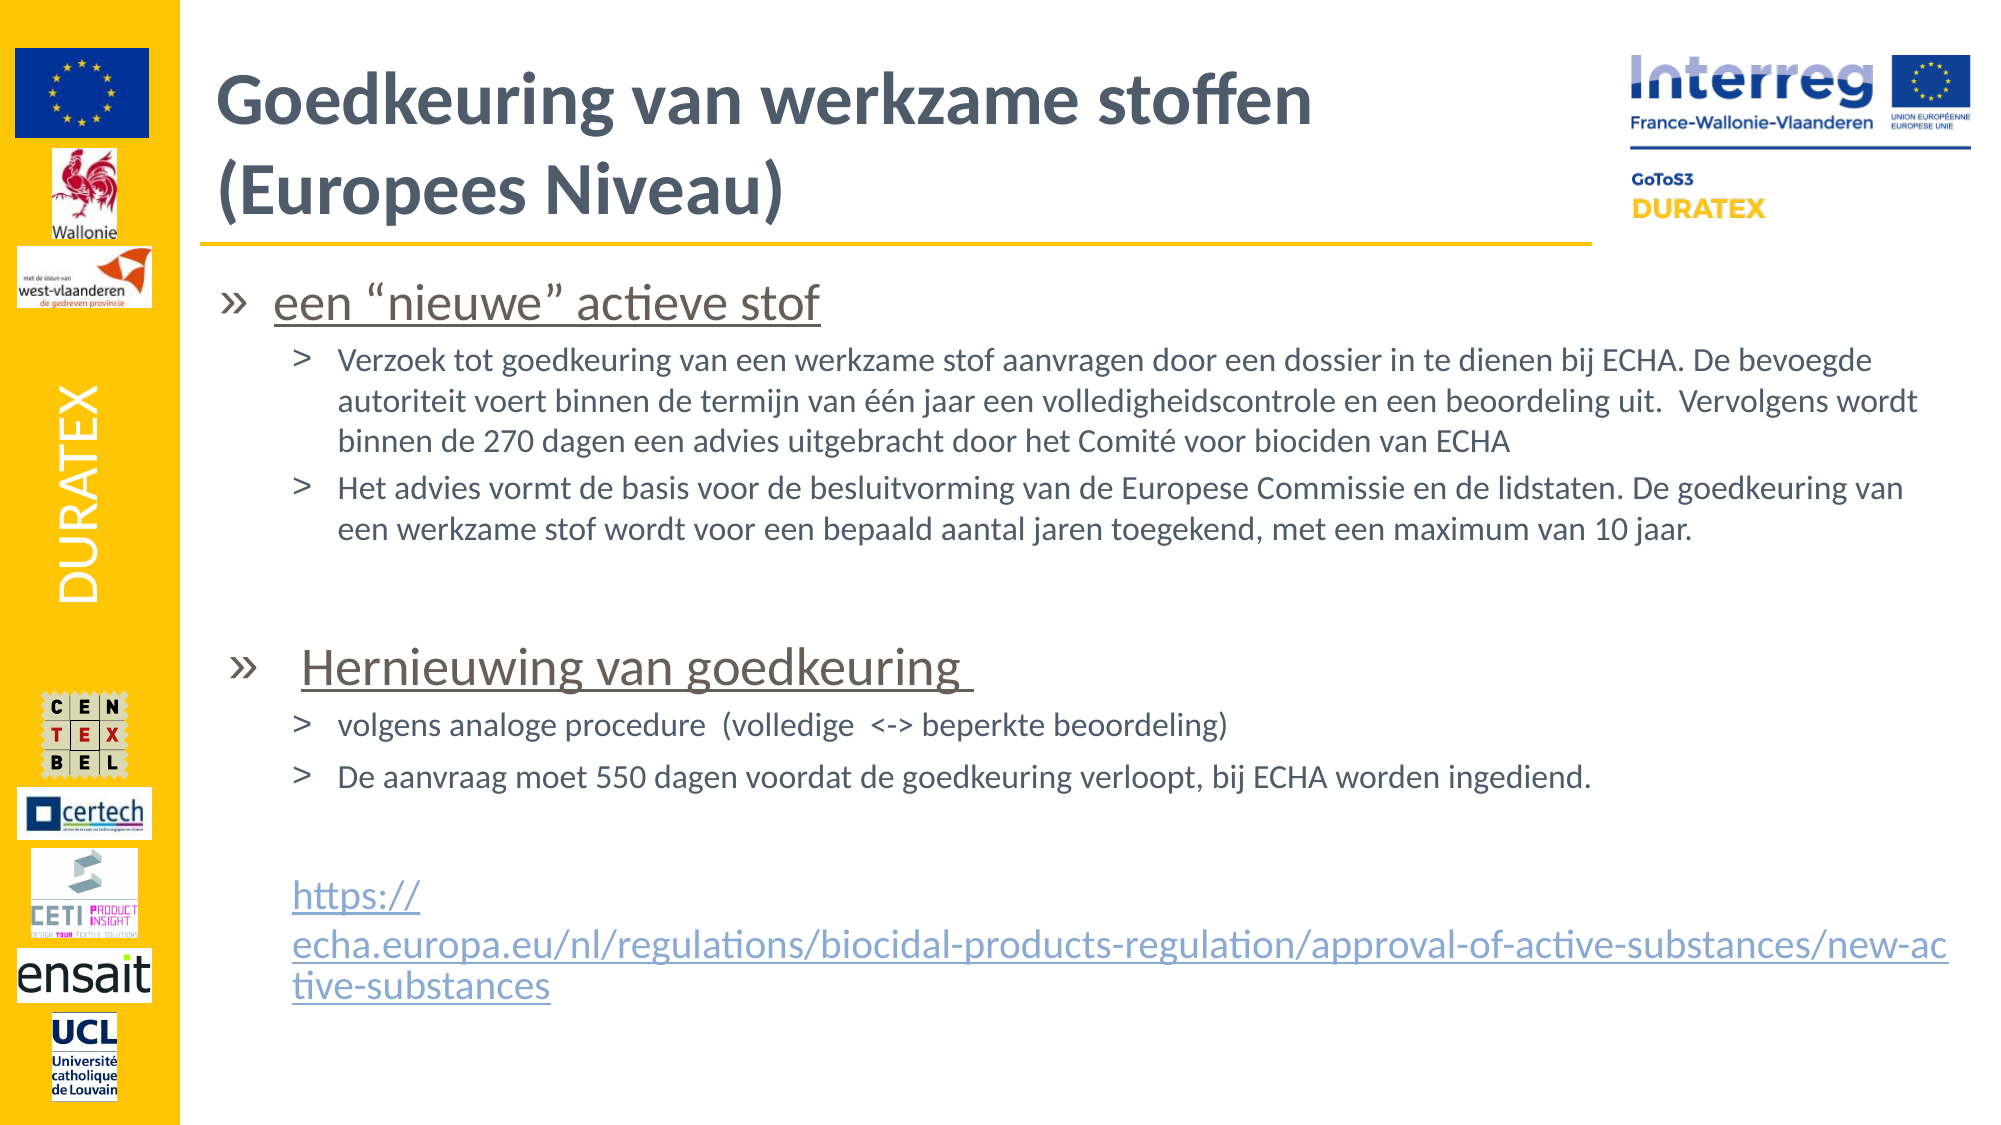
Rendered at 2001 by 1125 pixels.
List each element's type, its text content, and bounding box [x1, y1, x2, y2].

picture [52, 1012, 117, 1102]
picture [17, 787, 152, 840]
picture [17, 246, 152, 308]
picture [52, 148, 117, 239]
picture [1630, 55, 1972, 226]
list een “nieuwe” actieve stof Verzoek tot goedkeuring van een werkzame stof aanvragen door een dossier in te dienen bij ECHA. De bevoegde autoriteit voert binnen de termijn van één jaar een volledigheidscontrole en een beoordeling uit. Vervolgens wordt binnen de 270 dagen een advies uitgebracht door het Comité voor biociden van ECHA Het advies vormt de basis voor de besluitvorming van de Europese Commissie en de lidstaten. De goedkeuring van een werkzame stof wordt voor een bepaald aantal jaren toegekend, met een maximum van 10 jaar. Hernieuwing van goedkeuring volgens analoge procedure (volledige <-> beperkte beoordeling) De aanvraag moet 550 dagen voordat de goedkeuring verloopt, bij ECHA worden ingediend. https://echa.europa.eu/nl/regulations/biocidal-products-regulation/approval-of-active-substances/new-active-substances [204, 260, 1970, 986]
picture [31, 848, 138, 938]
title Goedkeuring van werkzame stoffen (Europees Niveau) [201, 45, 1593, 234]
picture [17, 948, 152, 1003]
picture [15, 48, 149, 138]
